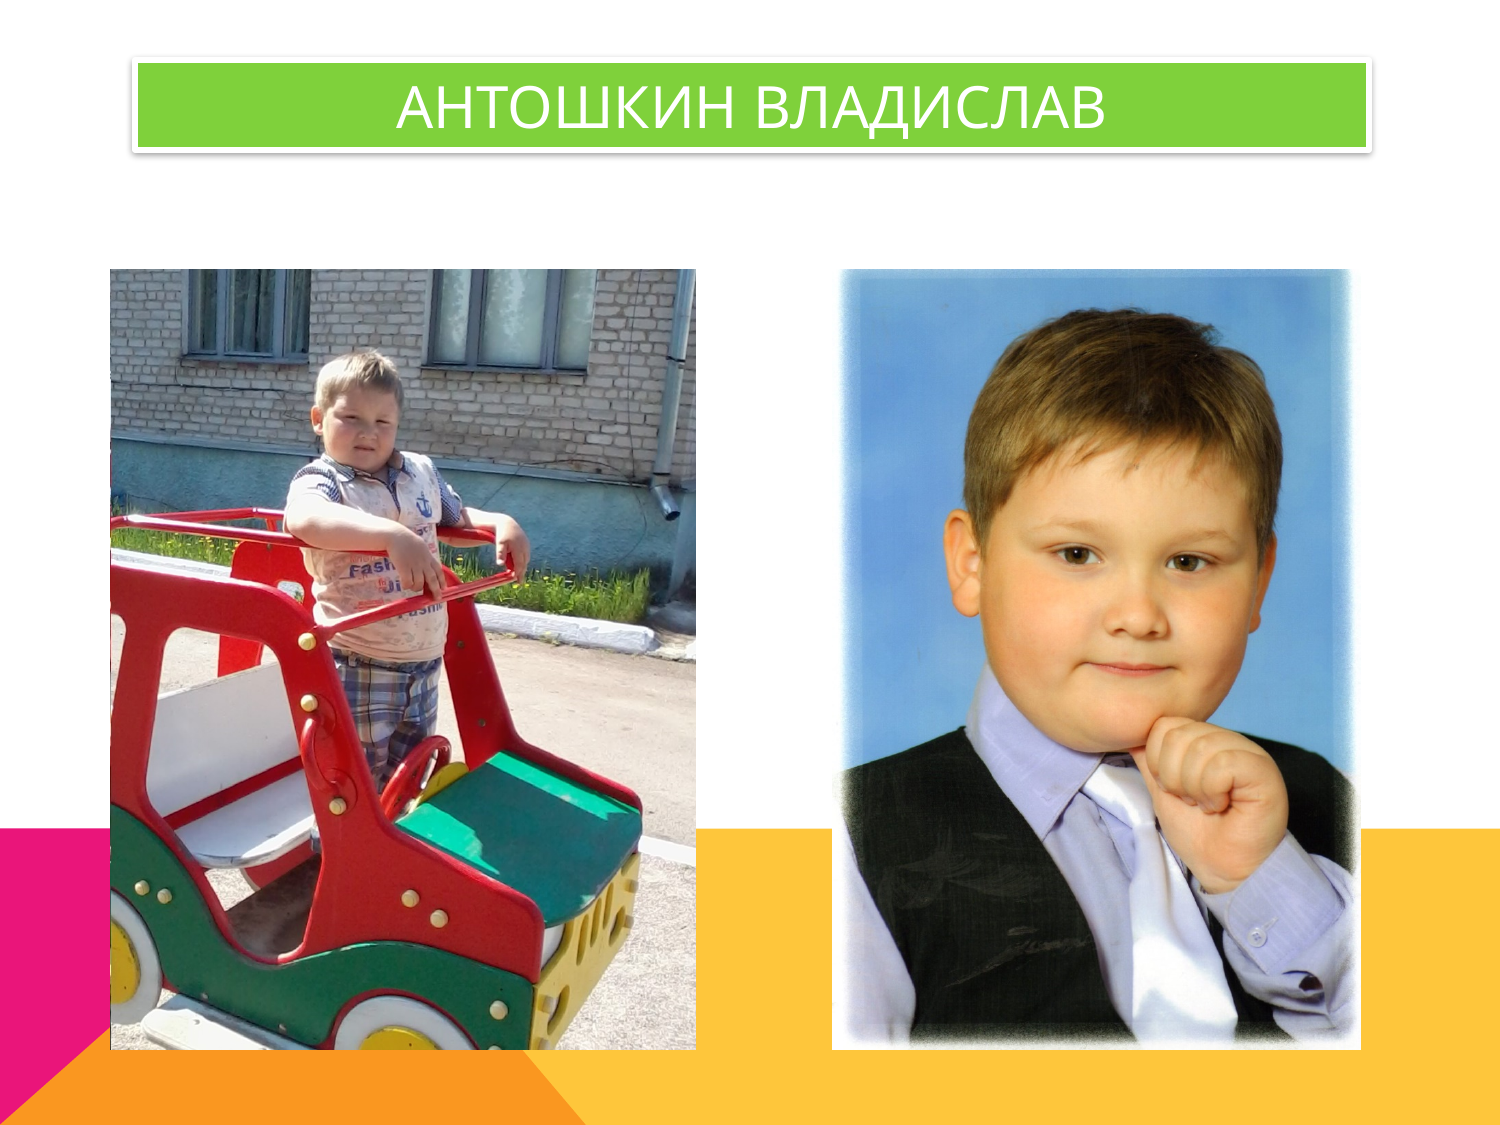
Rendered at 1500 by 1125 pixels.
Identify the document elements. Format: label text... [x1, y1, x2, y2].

picture [832, 269, 1362, 1051]
title Антошкин Владислав [132, 57, 1372, 153]
picture [110, 269, 696, 1051]
